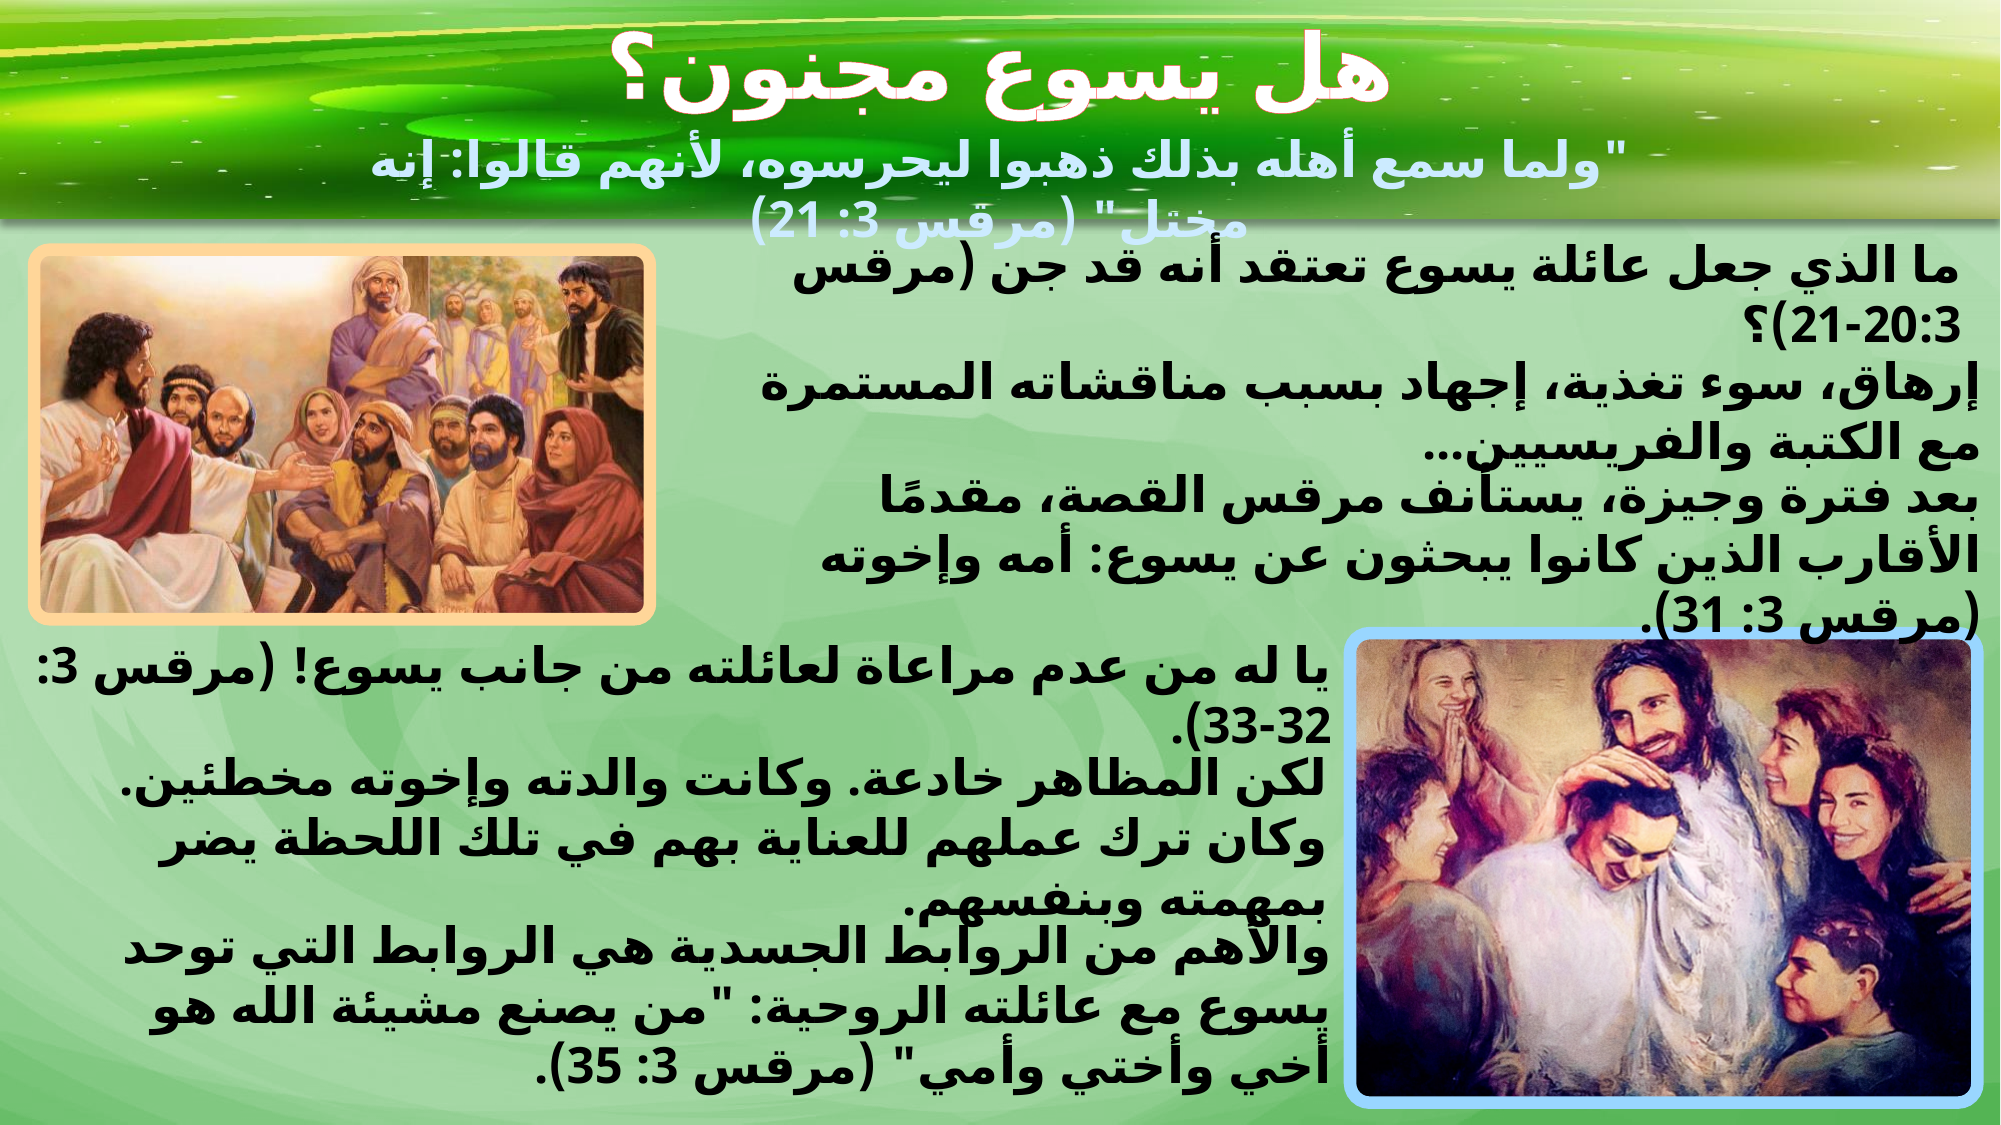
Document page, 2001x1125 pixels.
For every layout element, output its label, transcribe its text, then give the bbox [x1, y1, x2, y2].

picture [1349, 632, 1978, 1103]
text_box "ولما سمع أهله بذلك ذهبوا ليحرسوه، لأنهم قالوا: إنه مختل" (مرقس 3: 21) [292, 120, 1708, 255]
text_box لكن المظاهر خادعة. وكانت والدته وإخوته مخطئين. وكان ترك عملهم للعناية بهم في تلك اللحظة يضر بمهمته وبنفسهم. [18, 738, 1343, 934]
picture [33, 249, 651, 620]
text_box [0, 125, 292, 220]
text_box والأهم من الروابط الجسدية هي الروابط التي توحد يسوع مع عائلته الروحية: "من يصنع مشيئة الله هو أخي وأختي وأمي" (مرقس 3: 35). [22, 934, 1343, 1101]
text_box يا له من عدم مراعاة لعائلته من جانب يسوع! (مرقس 3: 32-33). [18, 625, 1343, 738]
text_box بعد فترة وجيزة، يستأنف مرقس القصة، مقدمًا الأقارب الذين كانوا يبحثون عن يسوع: أمه وإخوته (مرقس 3: 31). [668, 477, 1998, 650]
text_box إرهاق، سوء تغذية، إجهاد بسبب مناقشاته المستمرة مع الكتبة والفريسيين... [668, 342, 1998, 477]
text_box [1708, 125, 2000, 220]
text_box هل يسوع مجنون؟ [0, 0, 2000, 125]
text_box ما الذي جعل عائلة يسوع تعتقد أنه قد جن (مرقس 20:3-21)؟ [668, 225, 1977, 342]
